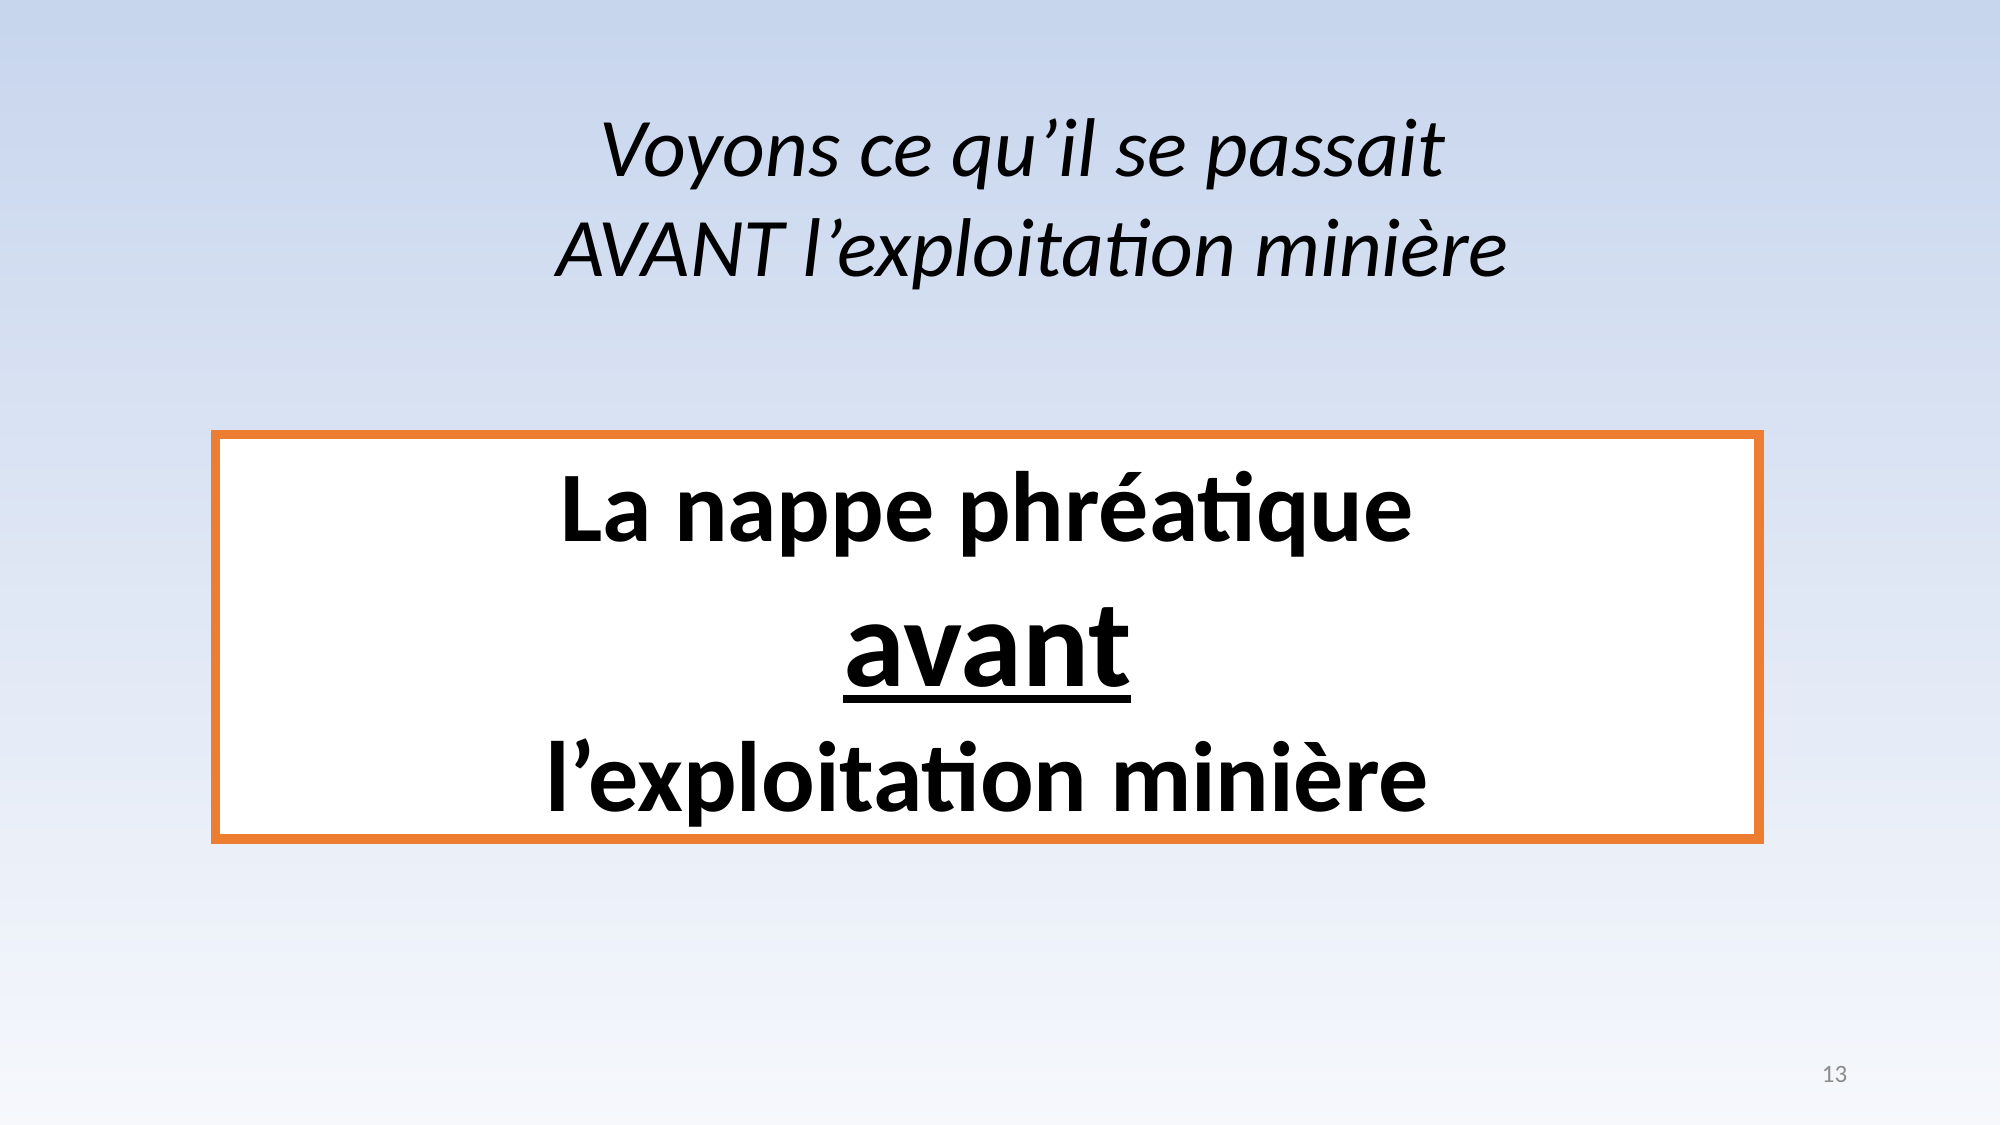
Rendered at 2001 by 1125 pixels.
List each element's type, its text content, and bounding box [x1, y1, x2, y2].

slide_number 13 [1412, 1042, 1863, 1103]
text_box Voyons ce qu’il se passait AVANT l’exploitation minière [449, 86, 1617, 301]
text_box La nappe phréatique avant l’exploitation minière [215, 433, 1760, 840]
